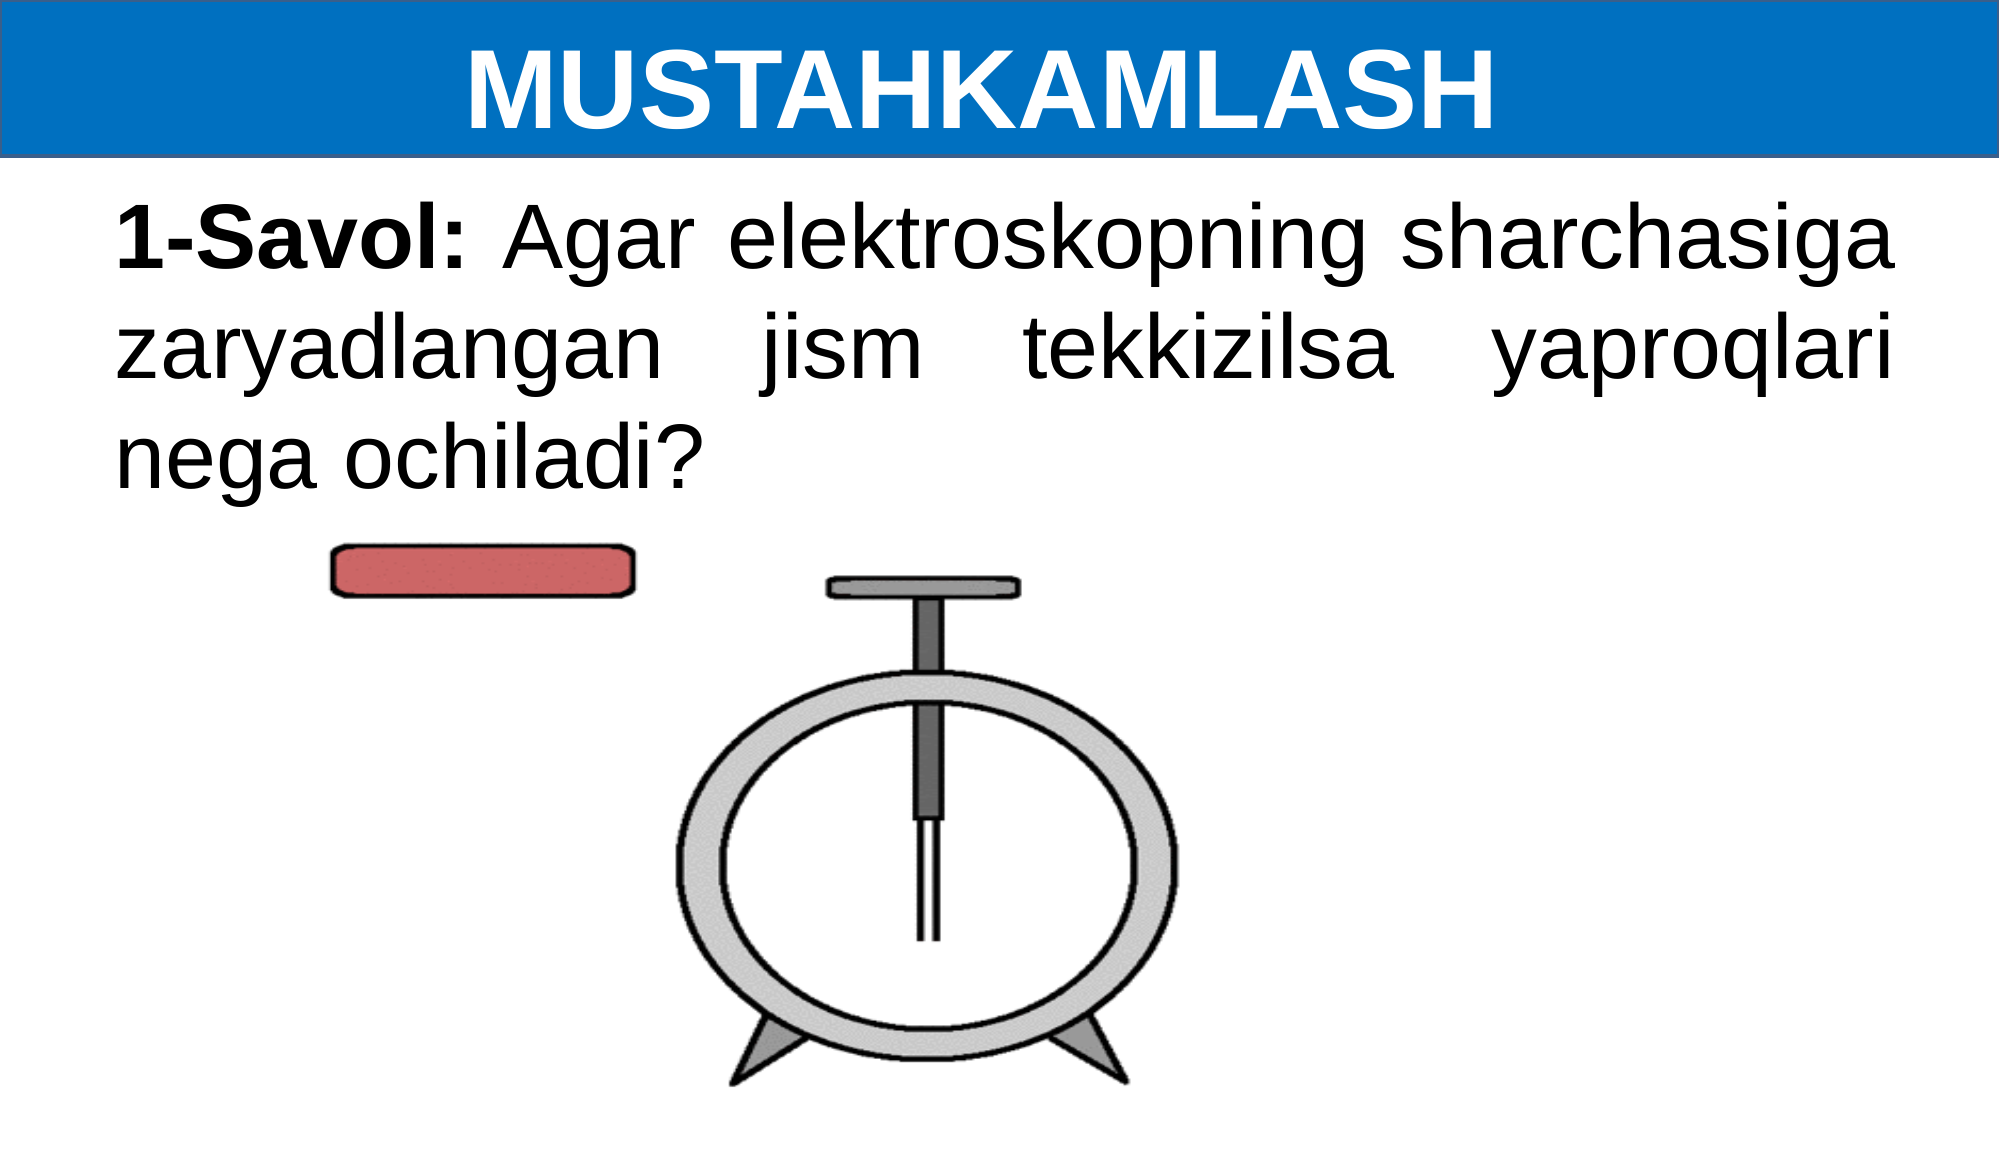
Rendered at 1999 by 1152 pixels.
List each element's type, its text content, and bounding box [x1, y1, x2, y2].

text_box MUSTAHKAMLASH [449, 9, 1575, 159]
text_box 1-Savol: Agar elektroskopning sharchasiga zaryadlangan jism tekkizilsa yaproqlari nega ochiladi? [99, 169, 1912, 515]
picture [299, 517, 1216, 1097]
text_box [0, 0, 1999, 158]
